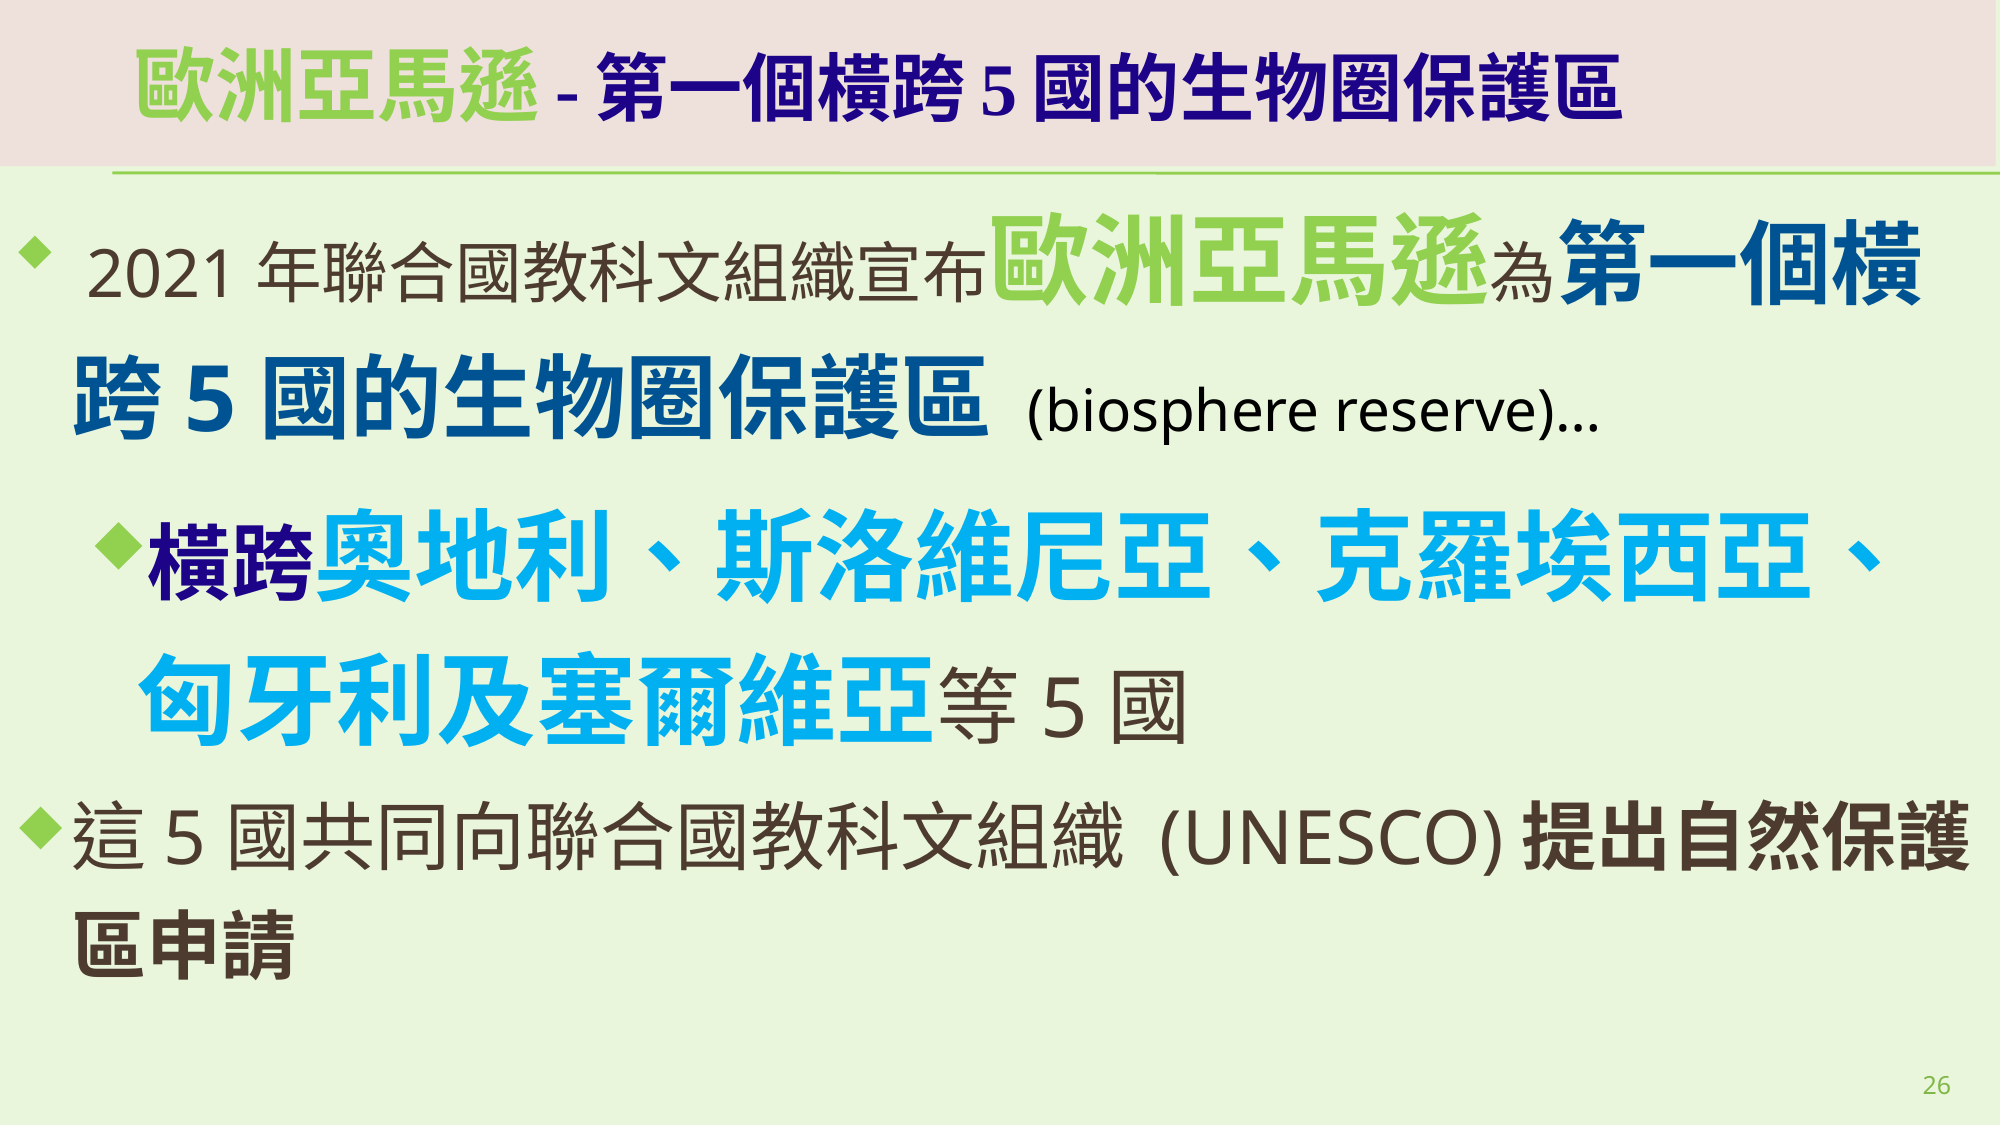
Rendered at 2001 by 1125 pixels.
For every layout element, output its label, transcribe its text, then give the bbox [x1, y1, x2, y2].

slide_number 26 [1800, 1061, 1966, 1103]
title 歐洲亞馬遜-第一個橫跨5國的生物圈保護區 [0, 0, 1996, 166]
list 2021年聯合國教科文組織宣布歐洲亞馬遜為第一個橫跨5國的生物圈保護區 (biosphere reserve)… 橫跨奧地利、斯洛維尼亞、克羅埃西亞、匈牙利及塞爾維亞等5國 這5國共同向聯合國教科文組織 (UNESCO)提出自然保護區申請 [0, 166, 2000, 1125]
